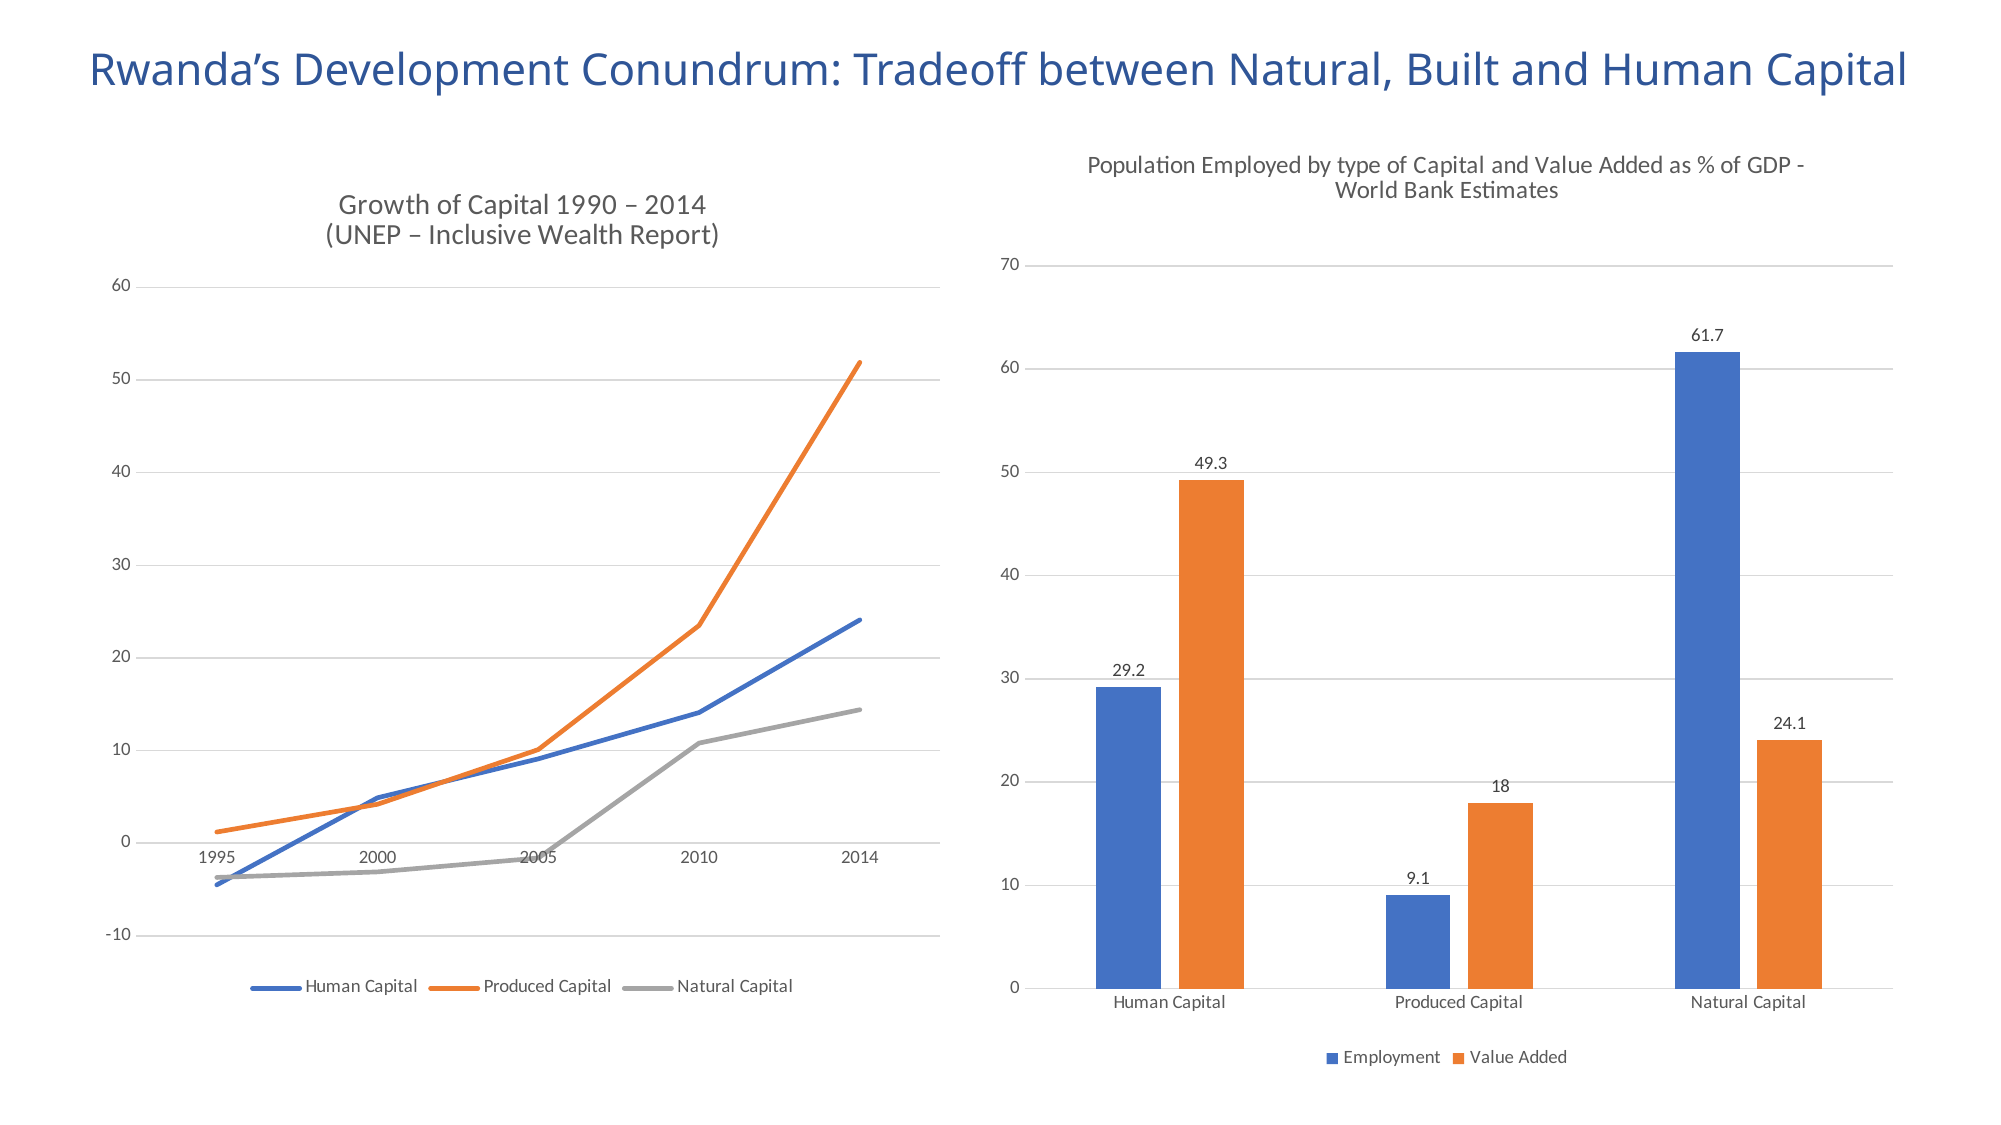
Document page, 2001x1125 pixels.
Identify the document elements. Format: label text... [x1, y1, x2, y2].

chart [88, 159, 958, 1004]
chart [981, 120, 1912, 1075]
text_box Rwanda’s Development Conundrum: Tradeoff between Natural, Built and Human Capital [59, 18, 1941, 125]
